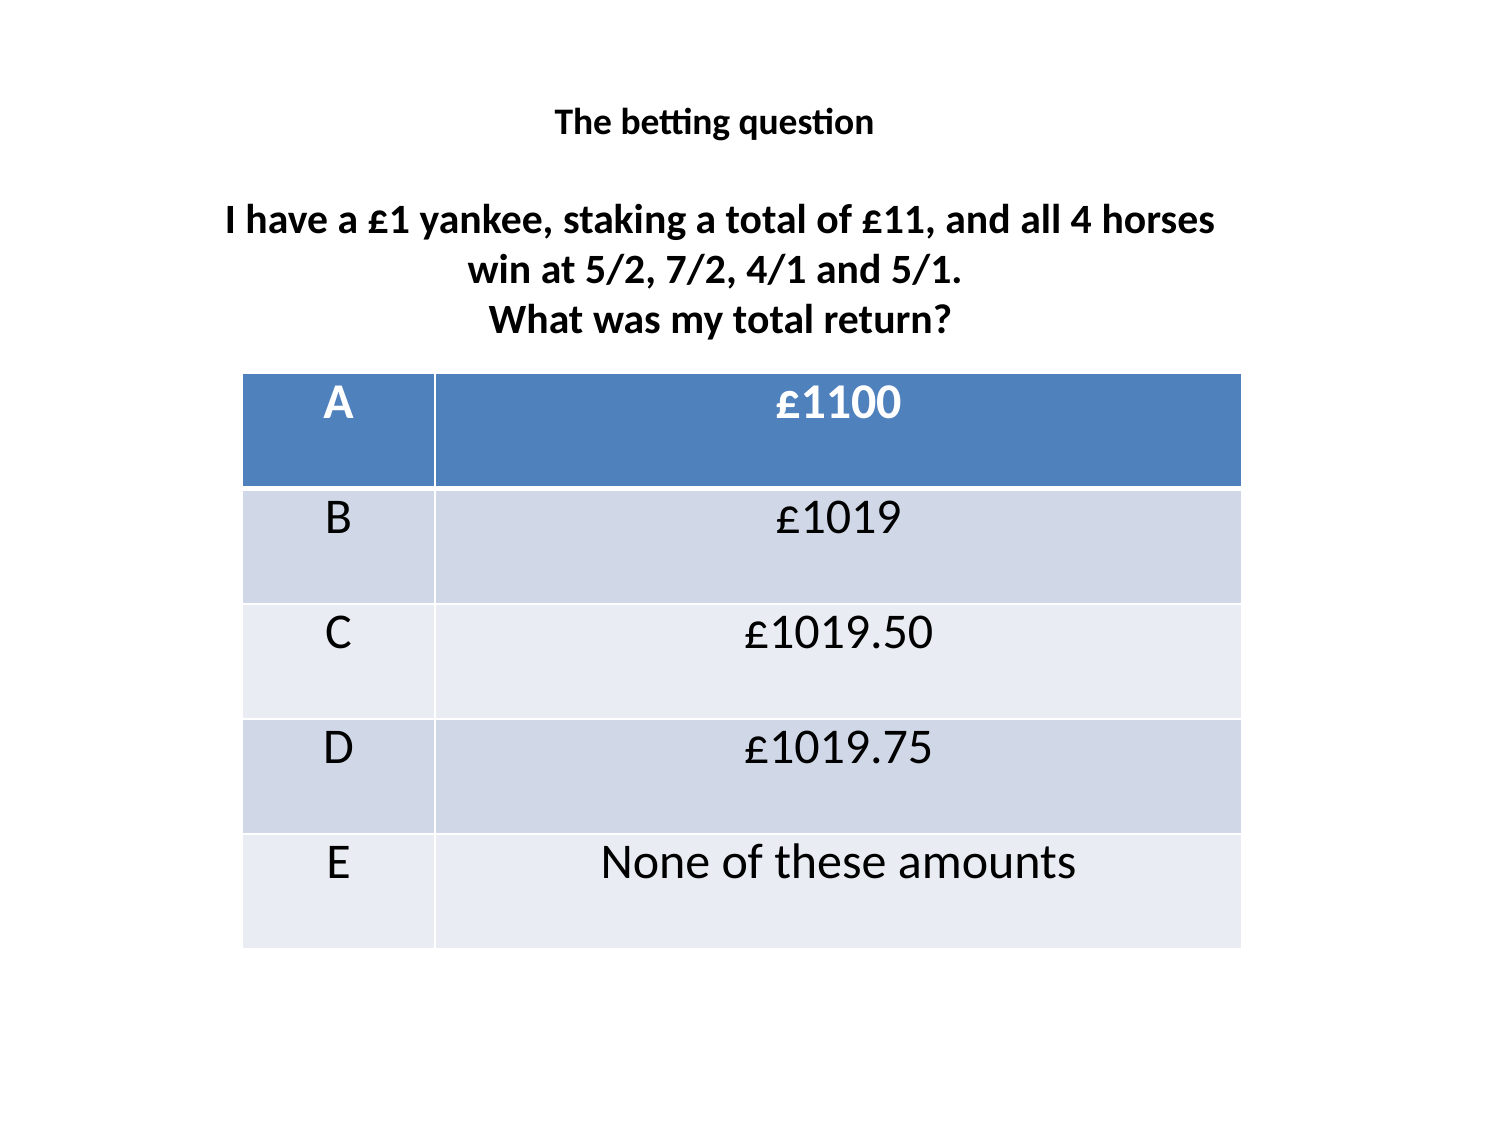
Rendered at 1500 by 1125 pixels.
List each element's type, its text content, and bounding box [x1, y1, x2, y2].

table_cell B [243, 491, 434, 603]
table_cell None of these amounts [436, 835, 1241, 948]
table_cell E [243, 835, 434, 948]
text_box I have a £1 yankee, staking a total of £11, and all 4 horses win at 5/2, 7/2, 4/1 and 5/1. What was my total return? [206, 184, 1235, 350]
table_cell £1019.50 [436, 605, 1241, 718]
table_cell C [243, 605, 434, 718]
table_header £1100 [436, 374, 1241, 486]
table_header A [243, 374, 434, 486]
table_cell £1019.75 [436, 720, 1241, 833]
table_cell £1019 [436, 491, 1241, 603]
table_cell D [243, 720, 434, 833]
text_box The betting question [371, 89, 1058, 150]
